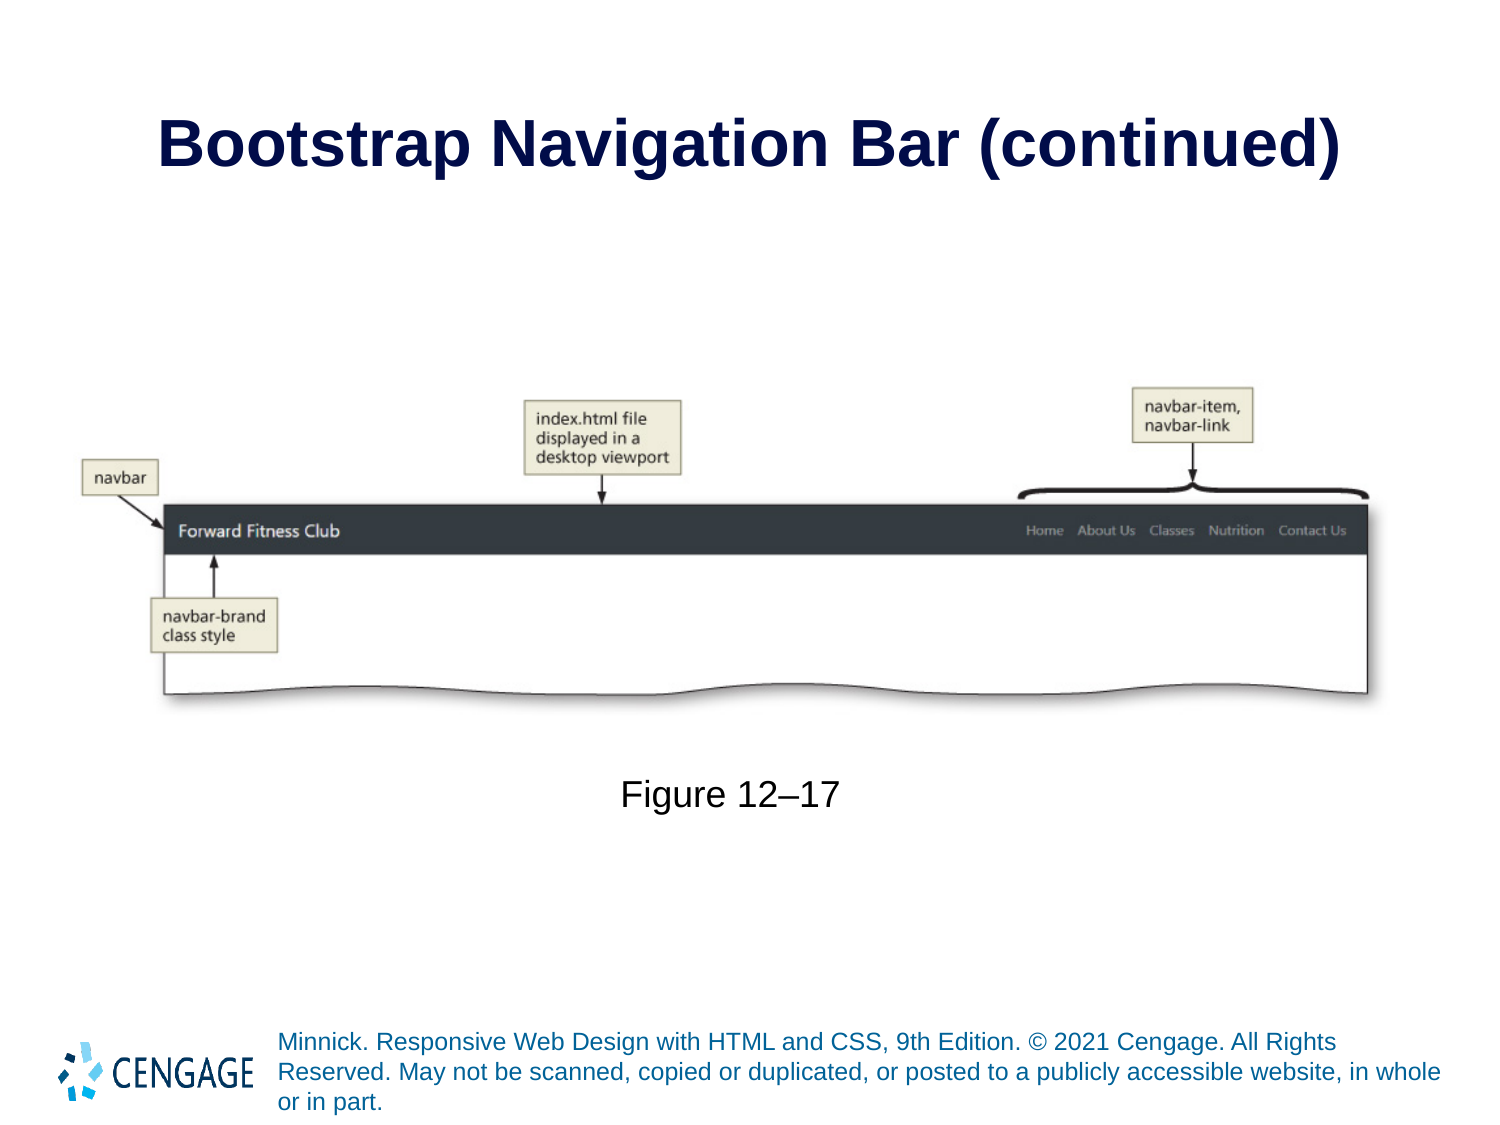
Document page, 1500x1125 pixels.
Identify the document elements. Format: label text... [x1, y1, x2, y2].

footer Minnick. Responsive Web Design with HTML and CSS, 9th Edition. © 2021 Cengage. All Rights Reserved. May not be scanned, copied or duplicated, or posted to a publicly accessible website, in whole or in part. [262, 1040, 1475, 1100]
list Figure 12–17 [620, 775, 880, 836]
picture [58, 1042, 253, 1101]
title Bootstrap Navigation Bar (continued) [103, 37, 1397, 188]
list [73, 379, 1397, 725]
